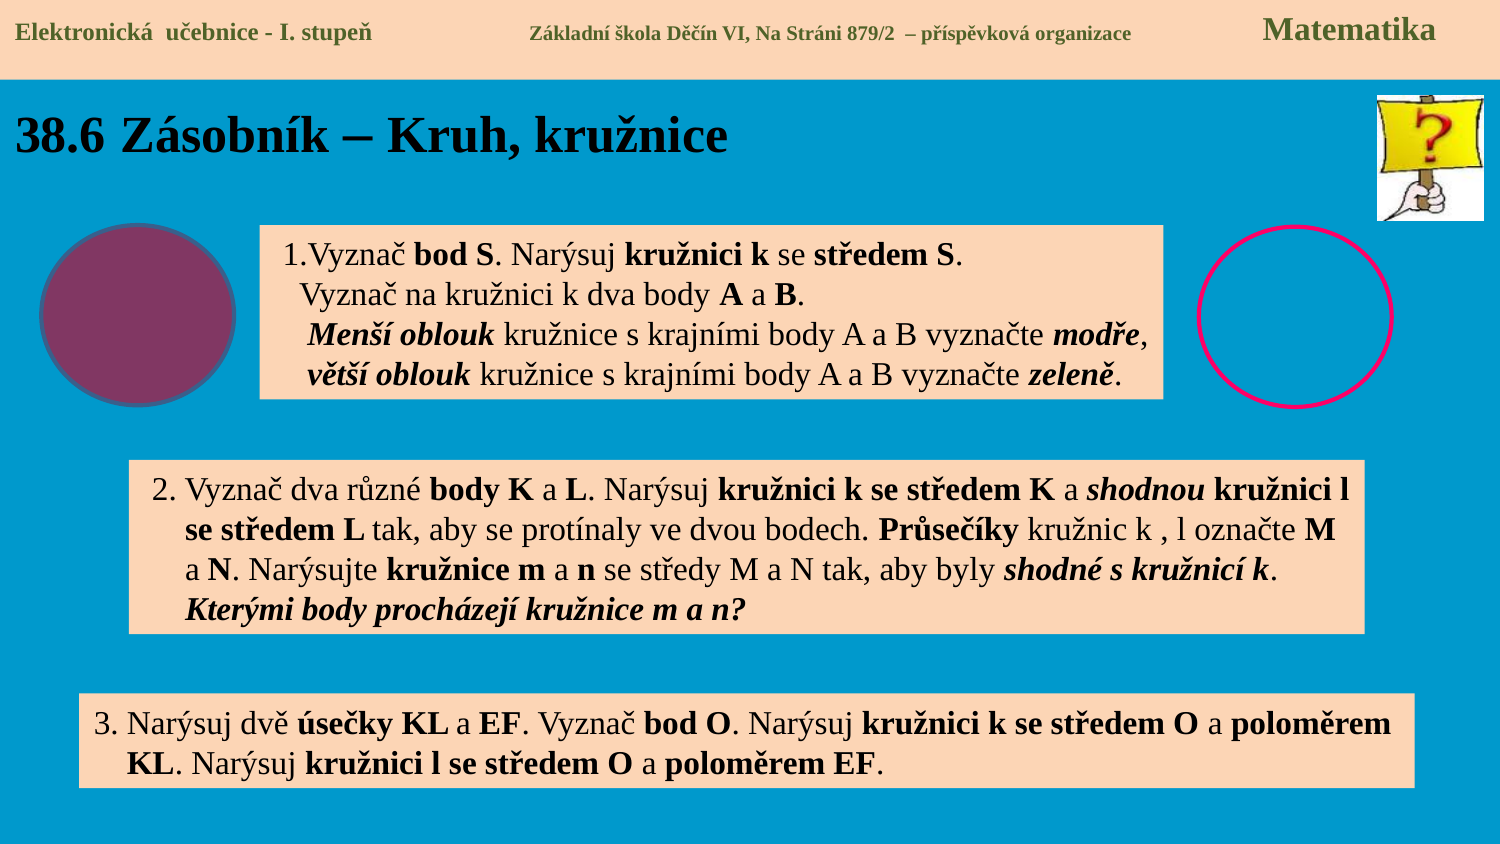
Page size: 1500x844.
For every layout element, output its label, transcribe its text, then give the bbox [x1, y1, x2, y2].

text_box 2. Vyznač dva různé body K a L. Narýsuj kružnici k se středem K a shodnou kružnici l se středem L tak, aby se protínaly ve dvou bodech. Průsečíky kružnic k , l označte M a N. Narýsujte kružnice m a n se středy M a N tak, aby byly shodné s kružnicí k. Kterými body procházejí kružnice m a n? [128, 459, 1365, 635]
text_box Elektronická učebnice - I. stupeň Základní škola Děčín VI, Na Stráni 879/2 – příspěvková organizace Matematika [0, 0, 1500, 80]
text_box 3. Narýsuj dvě úsečky KL a EF. Vyznač bod O. Narýsuj kružnici k se středem O a poloměrem KL. Narýsuj kružnici l se středem O a poloměrem EF. [79, 693, 1415, 789]
picture [1378, 96, 1483, 220]
text_box 1.Vyznač bod S. Narýsuj kružnici k se středem S. Vyznač na kružnici k dva body A a B. Menší oblouk kružnice s krajními body A a B vyznačte modře, větší oblouk kružnice s krajními body A a B vyznačte zeleně. [259, 225, 1164, 400]
text_box [1196, 224, 1394, 410]
title 38.6 Zásobník – Kruh, kružnice [0, 80, 821, 179]
text_box [39, 222, 237, 408]
